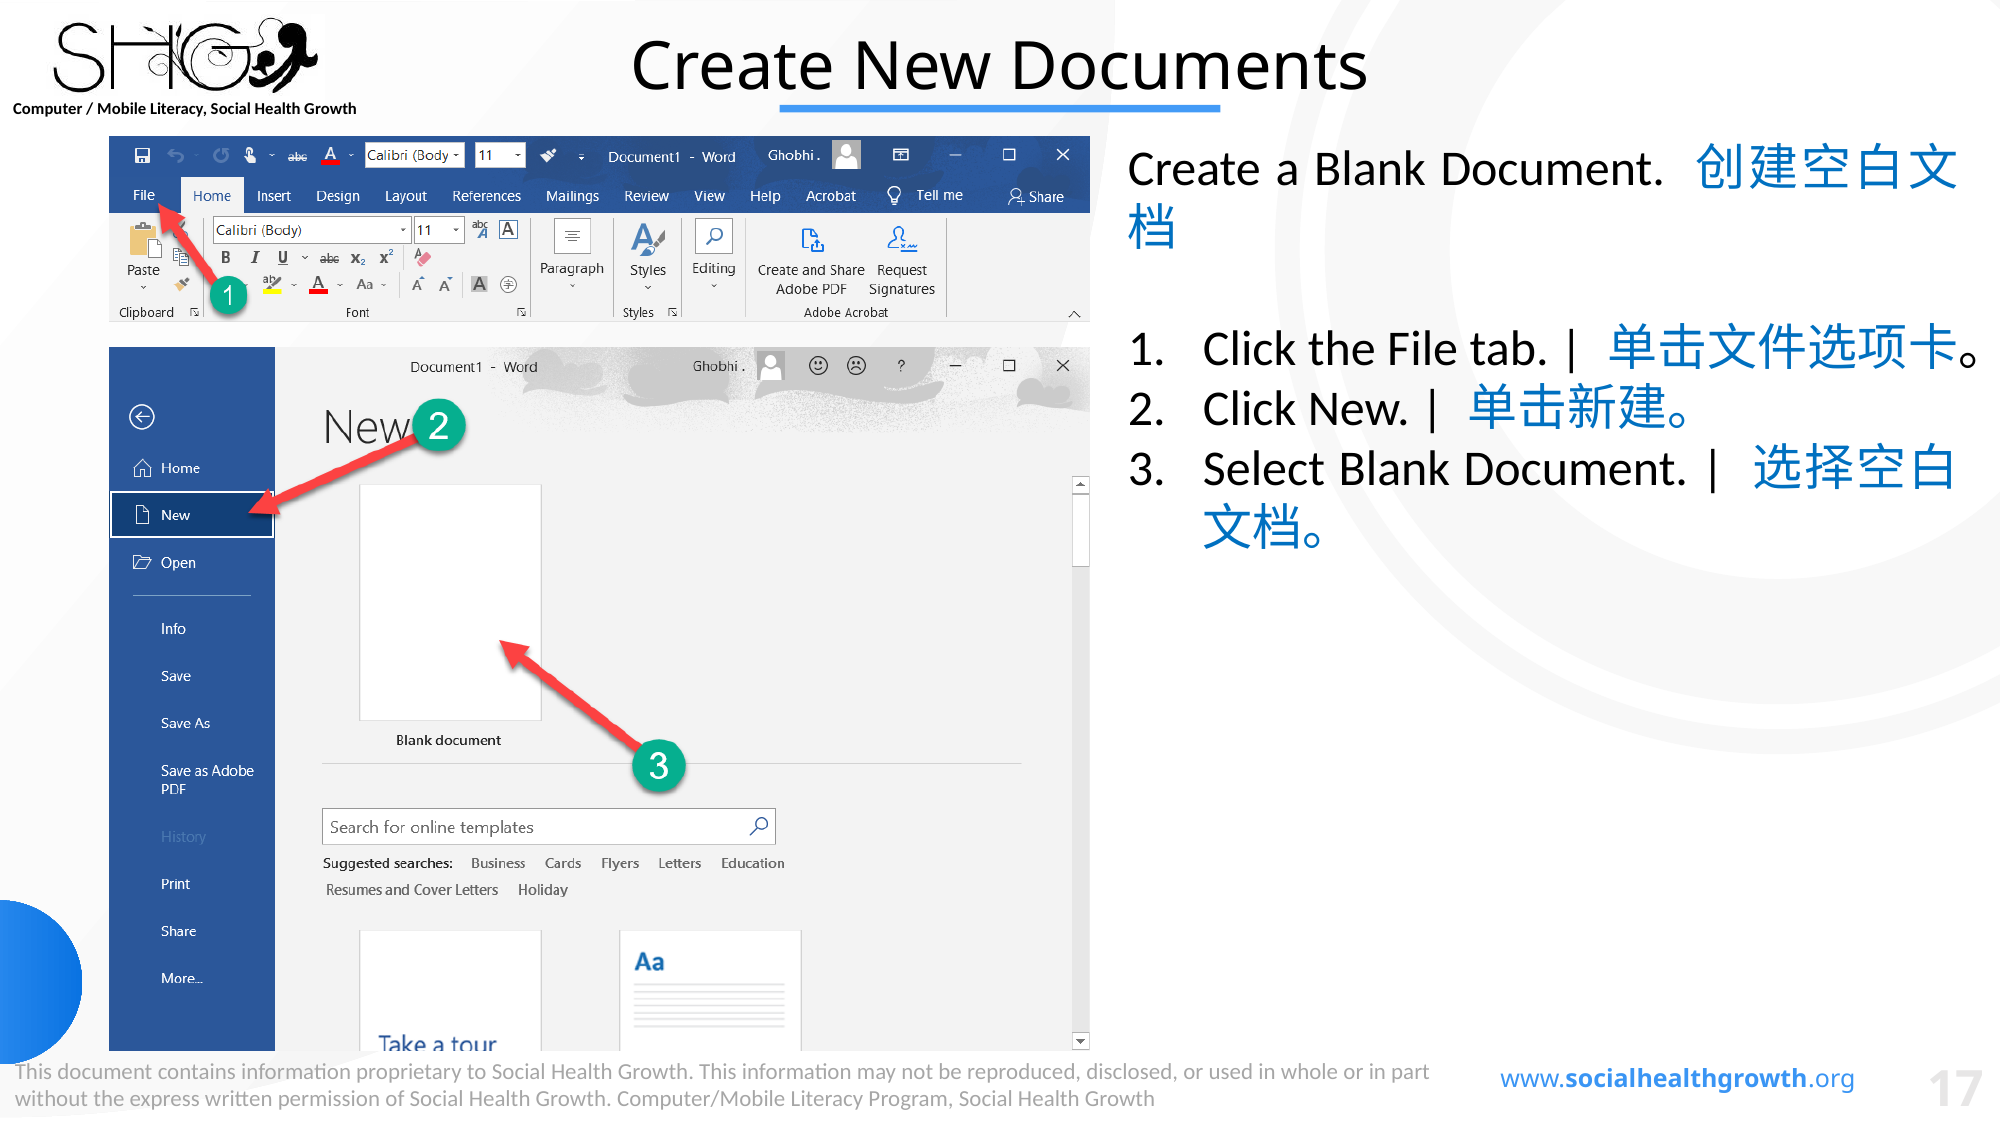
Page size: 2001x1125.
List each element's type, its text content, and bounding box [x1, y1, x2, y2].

picture [109, 347, 1090, 1051]
picture [109, 136, 1090, 322]
text_box Create a Blank Document. 创建空白文档 Click the File tab. | 单击文件选项卡。 Click New. | 单击新建。 Select Blank Document. | 选择空白文档。 [1113, 128, 1974, 564]
text_box Create New Documents [0, 0, 2000, 111]
